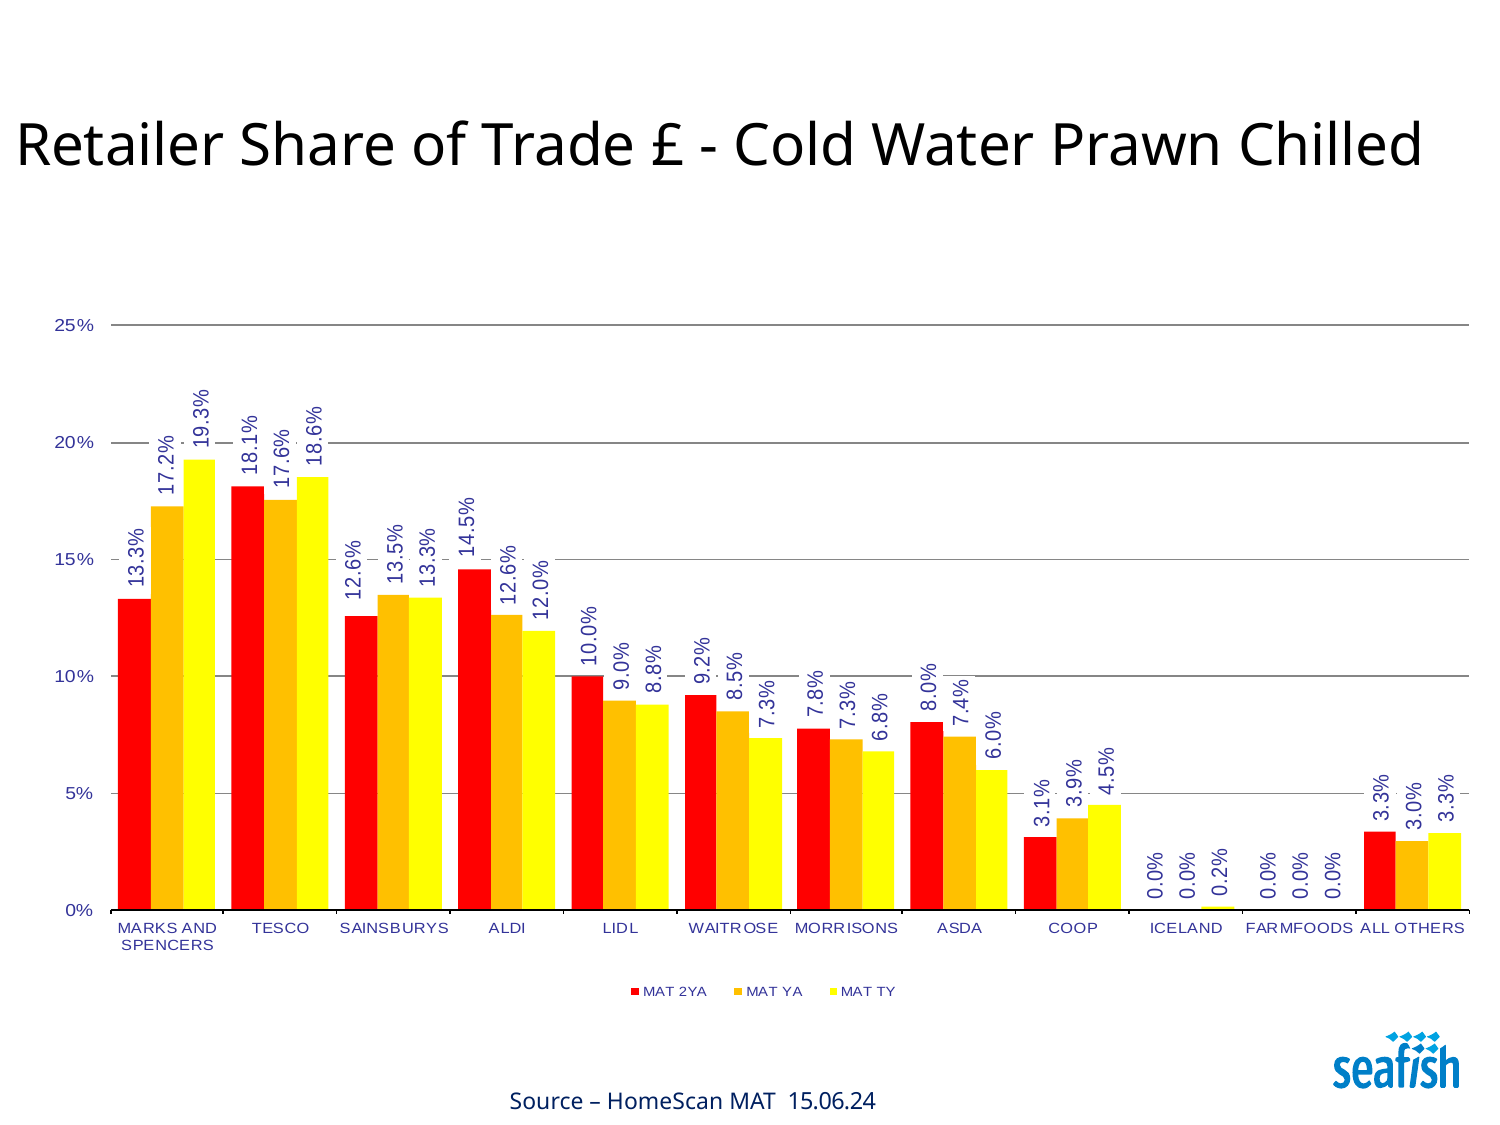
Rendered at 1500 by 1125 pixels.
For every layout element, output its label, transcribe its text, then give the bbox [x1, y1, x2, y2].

title Retailer Share of Trade £ - Cold Water Prawn Chilled [0, 101, 1459, 192]
picture [32, 219, 1492, 1024]
picture [782, 1082, 1047, 1119]
text_box Source – HomeScan MAT [349, 1073, 799, 1123]
